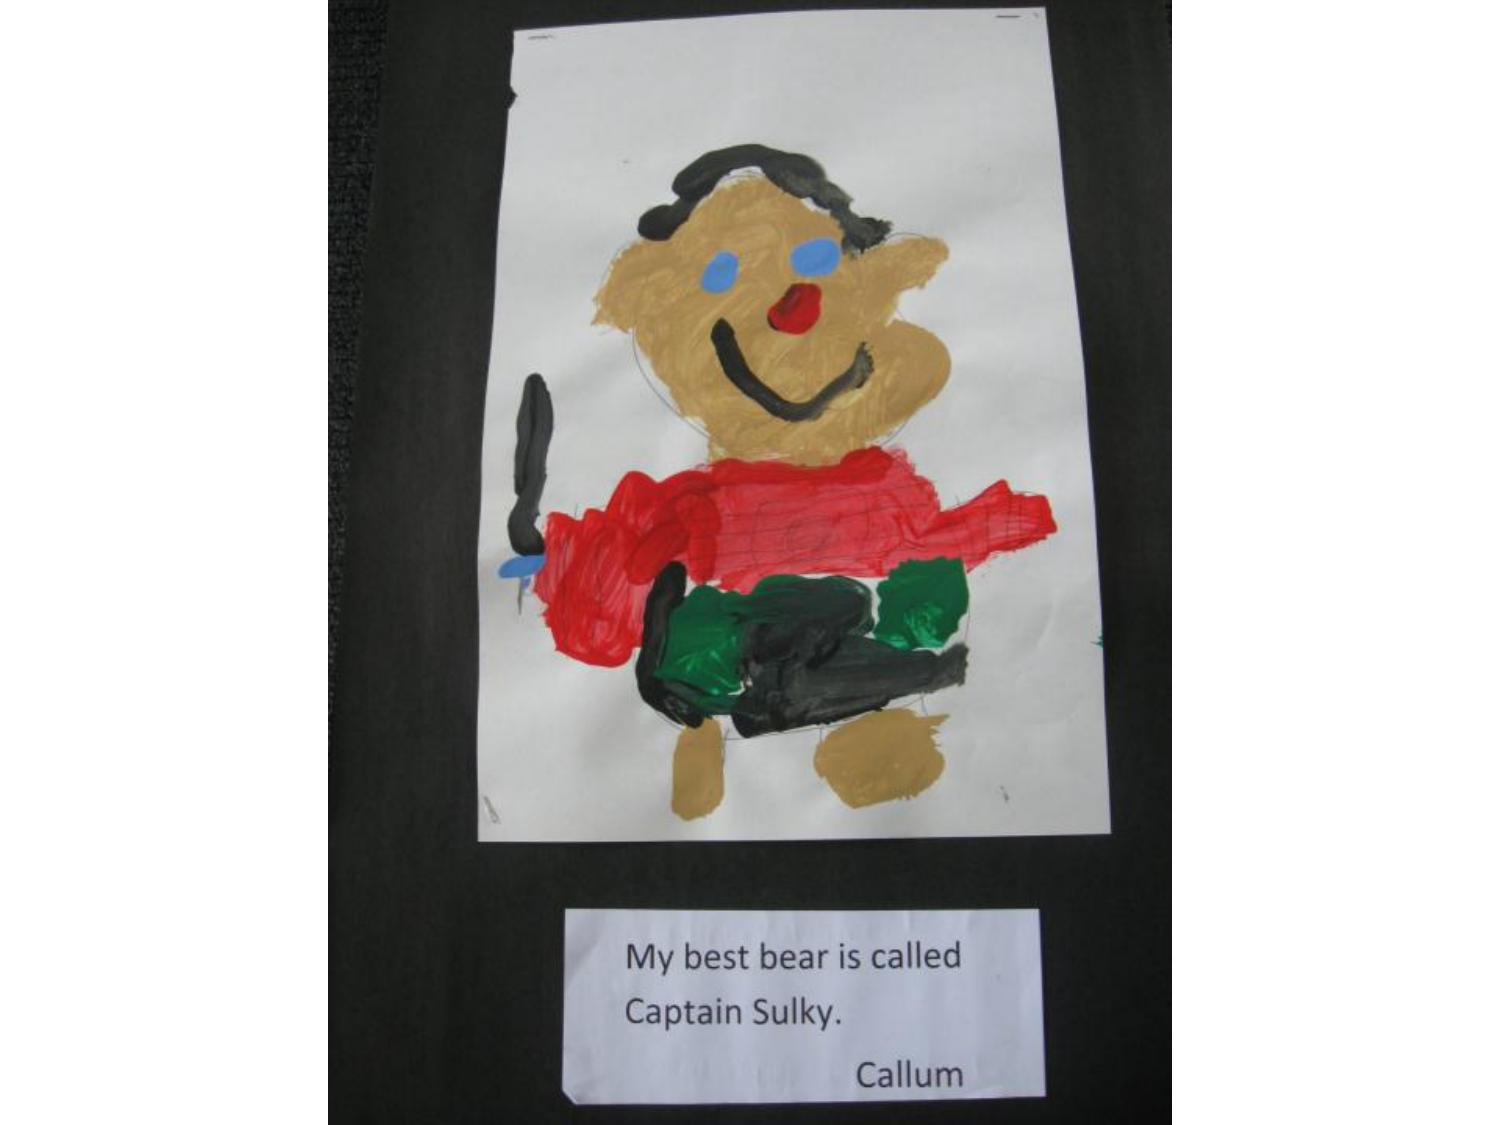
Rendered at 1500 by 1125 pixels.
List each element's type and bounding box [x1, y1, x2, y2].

picture [327, 0, 1173, 1125]
